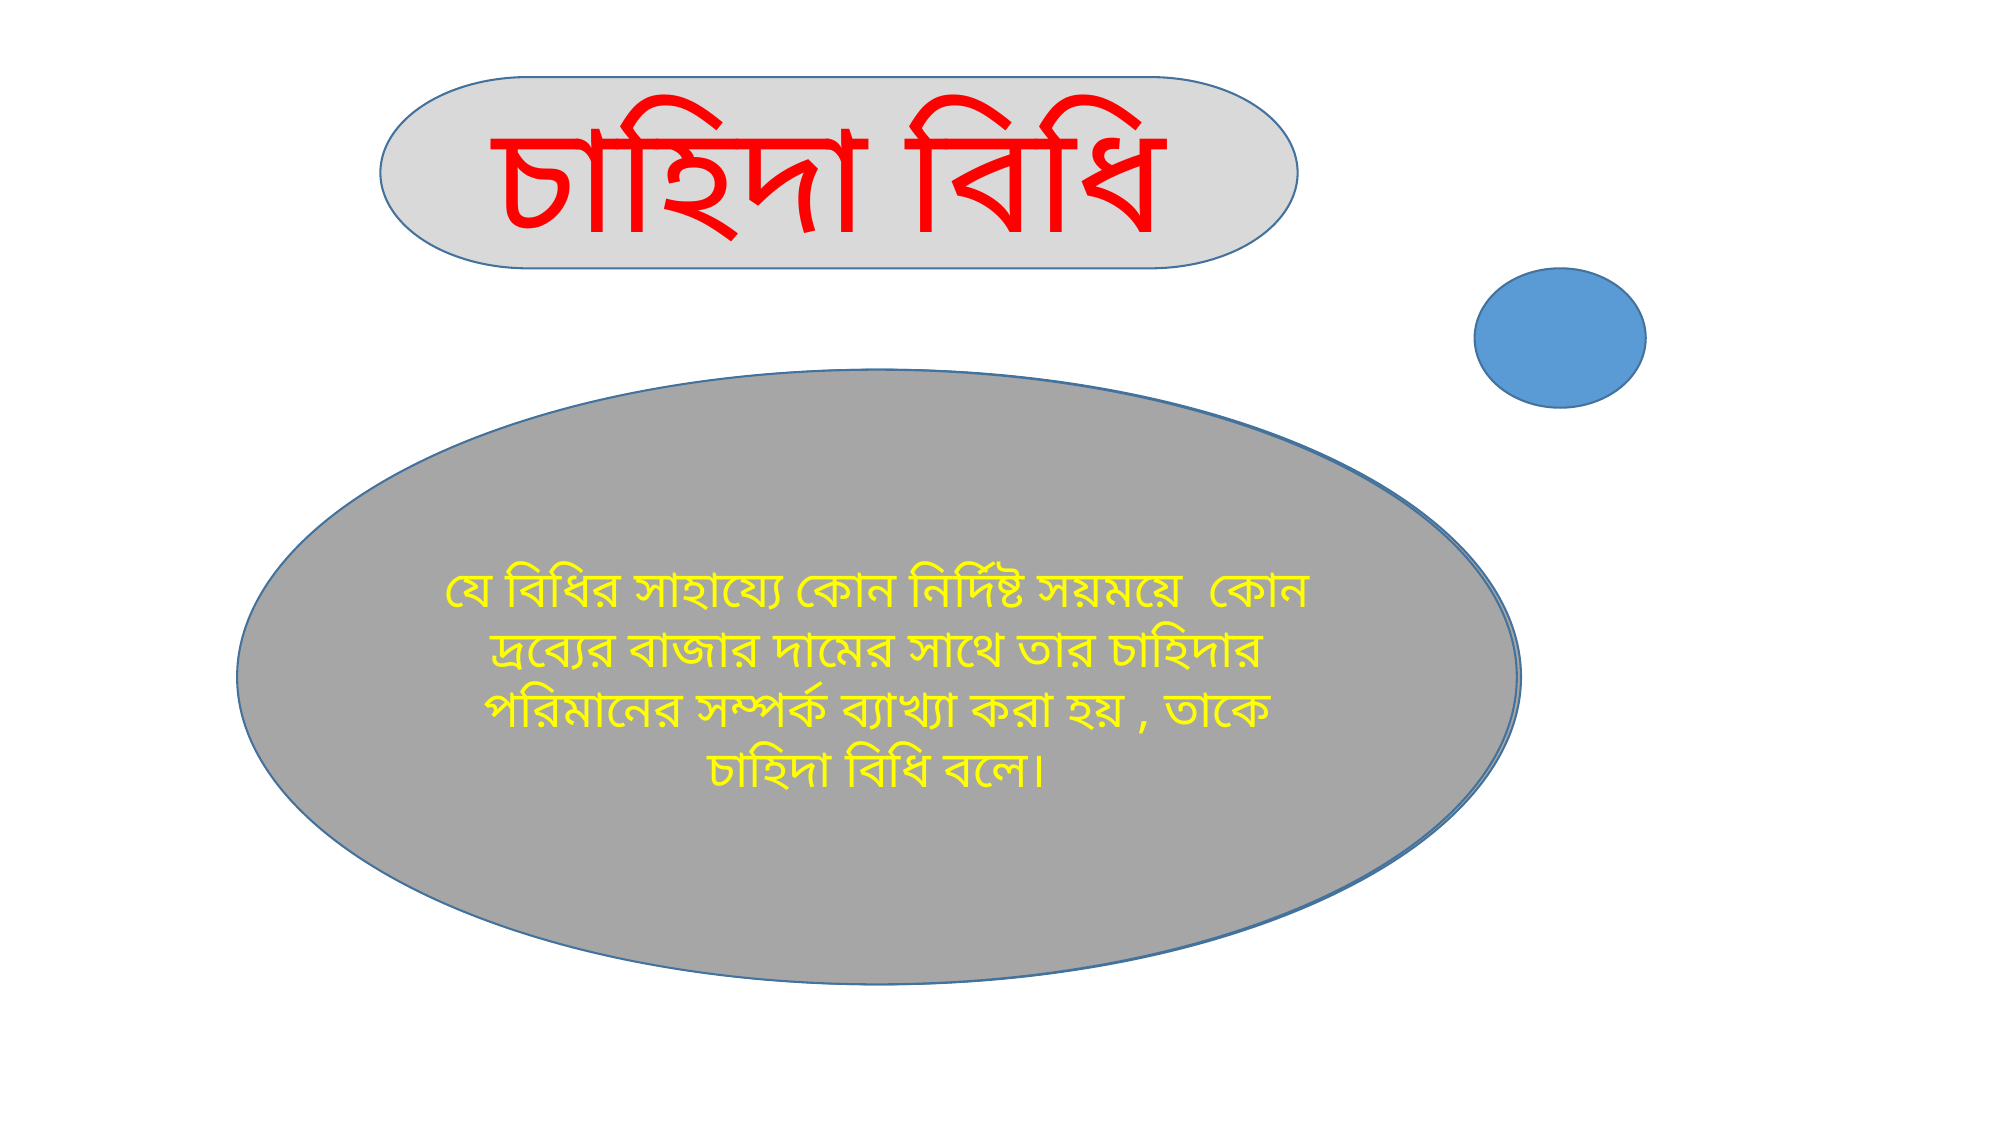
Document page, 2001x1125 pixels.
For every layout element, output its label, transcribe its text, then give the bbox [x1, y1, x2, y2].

text_box [1473, 267, 1647, 409]
text_box যে বিধির সাহায্যে কোন নির্দিষ্ট সয়ময়ে কোন দ্রব্যের বাজার দামের সাথে তার চাহিদার পরিমানের সম্পর্ক ব্যাখ্যা করা হয় , তাকে চাহিদা বিধি বলে। [236, 368, 1518, 986]
text_box কিন্তু অর্থনীতিতে চাহিদা বলতে তিনটি বওয়শিষ্ট্যকে নির্দেশ করে। যেমন ঃ ১। কোন দ্রব্য পাওয়ার আকাঙ্কক্ষা । ২। দ্রব্যটি ক্রয়ের সার্ম্থ। ৩। অর্থ ব্যয়ের ইচ্ছা । [1151, 397, 1523, 957]
text_box চাহিদা বিধি [379, 76, 1299, 270]
